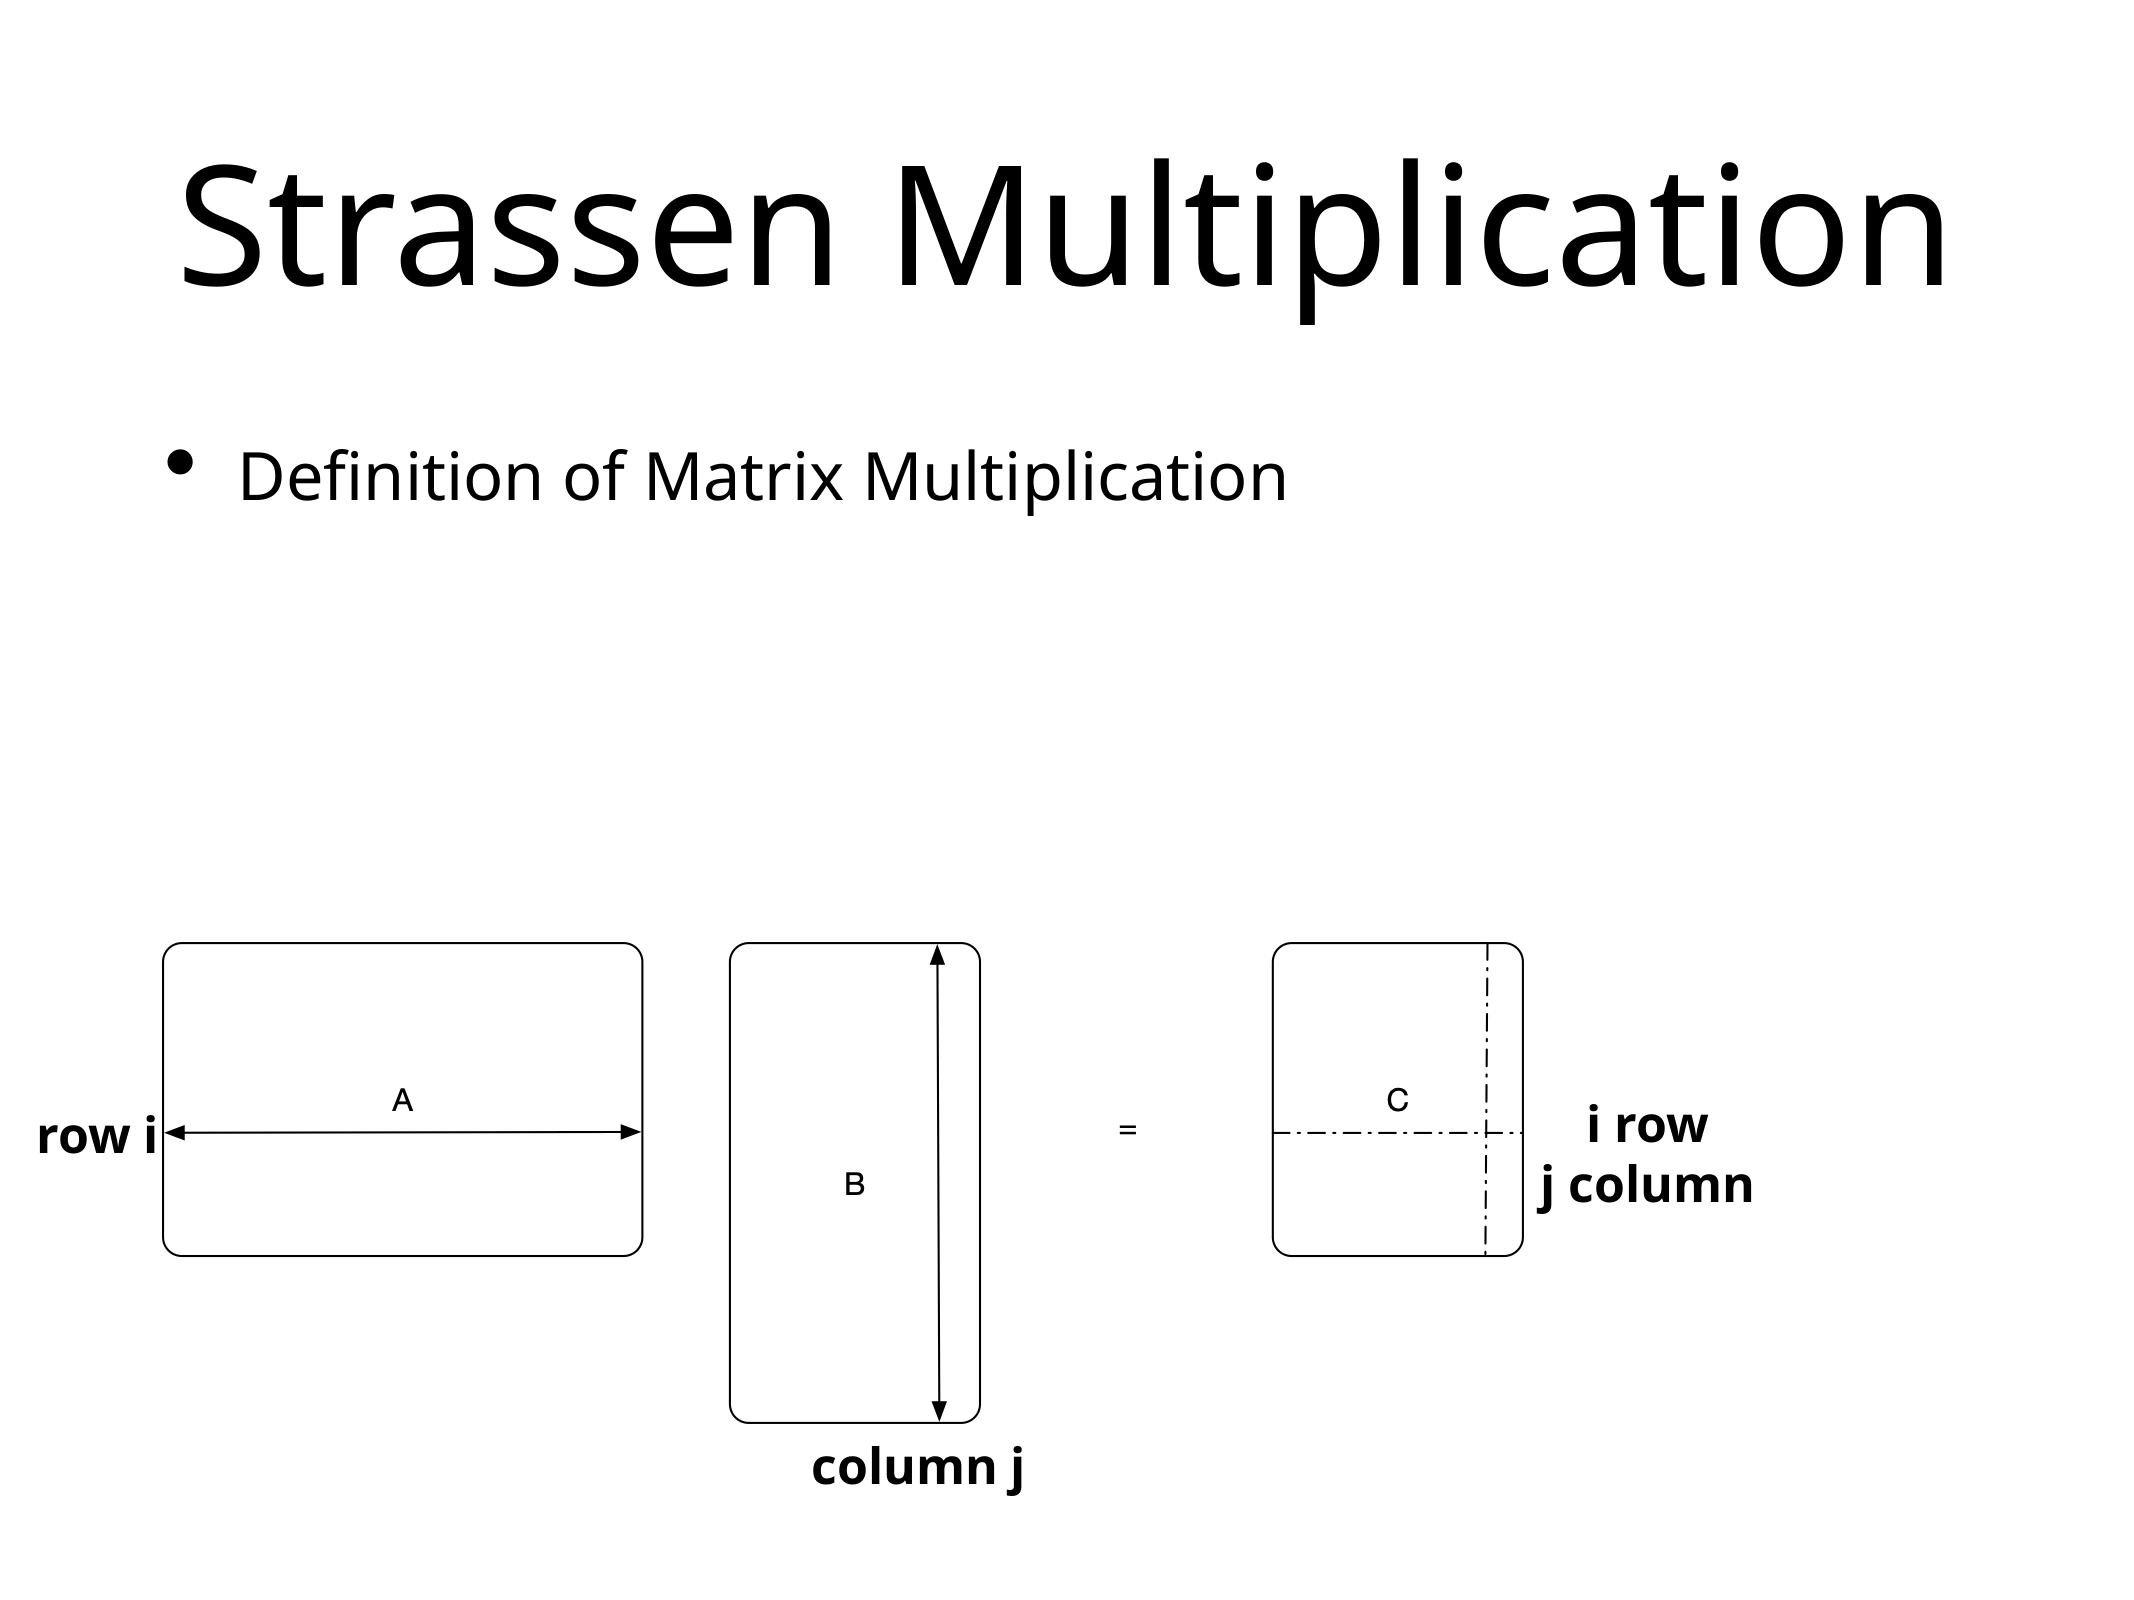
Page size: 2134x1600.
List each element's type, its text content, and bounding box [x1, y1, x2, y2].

list Definition of Matrix Multiplication [155, 424, 1978, 1457]
picture [162, 941, 1526, 1426]
text_box column j [803, 1426, 1035, 1503]
text_box row i [28, 1095, 162, 1172]
title Strassen Multiplication [155, 41, 1978, 397]
text_box i row j column [1532, 1083, 1764, 1221]
